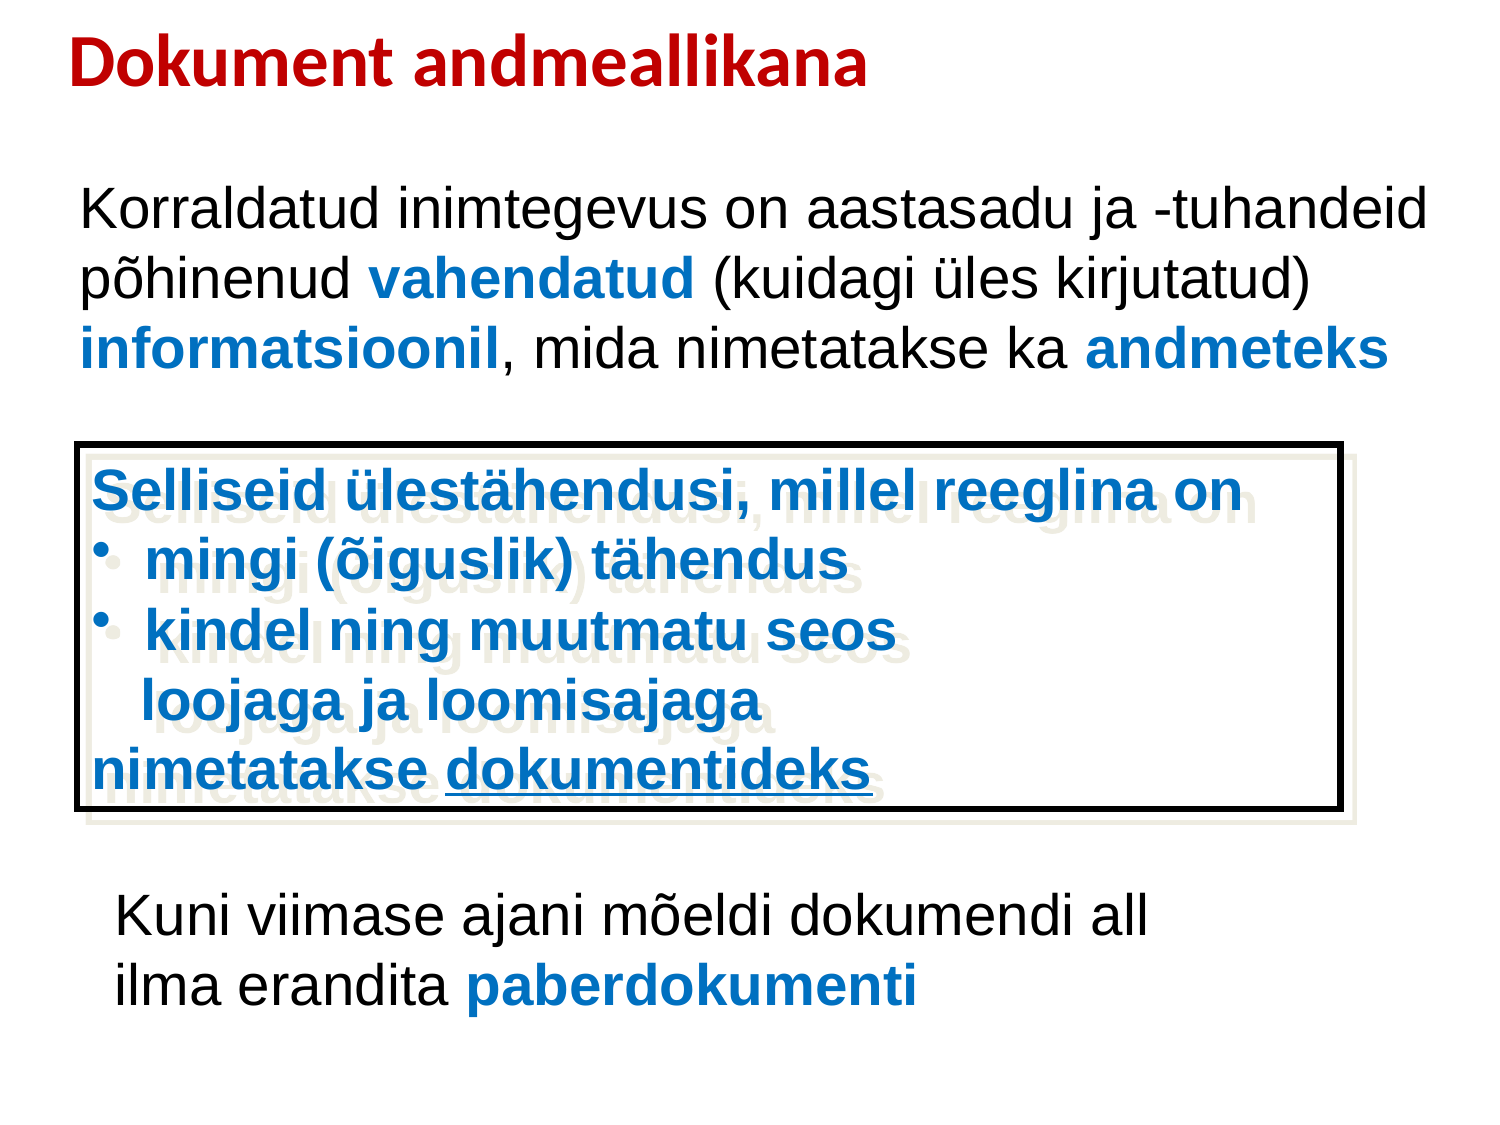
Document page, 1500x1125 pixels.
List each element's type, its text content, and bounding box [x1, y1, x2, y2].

text_box Kuni viimase ajani mõeldi dokumendi all ilma erandita paberdokumenti [100, 869, 1263, 1025]
title Dokument andmeallikana [53, 0, 1500, 113]
text_box Selliseid ülestähendusi, millel reeglina on mingi (õiguslik) tähendus kindel ning muutmatu seos loojaga ja loomisajaga nimetatakse dokumentideks [76, 444, 1341, 809]
text_box Korraldatud inimtegevus on aastasadu ja -tuhandeid põhinenud vahendatud (kuidagi üles kirjutatud) informatsioonil, mida nimetatakse ka andmeteks [64, 162, 1500, 458]
text_box [75, 799, 1400, 875]
